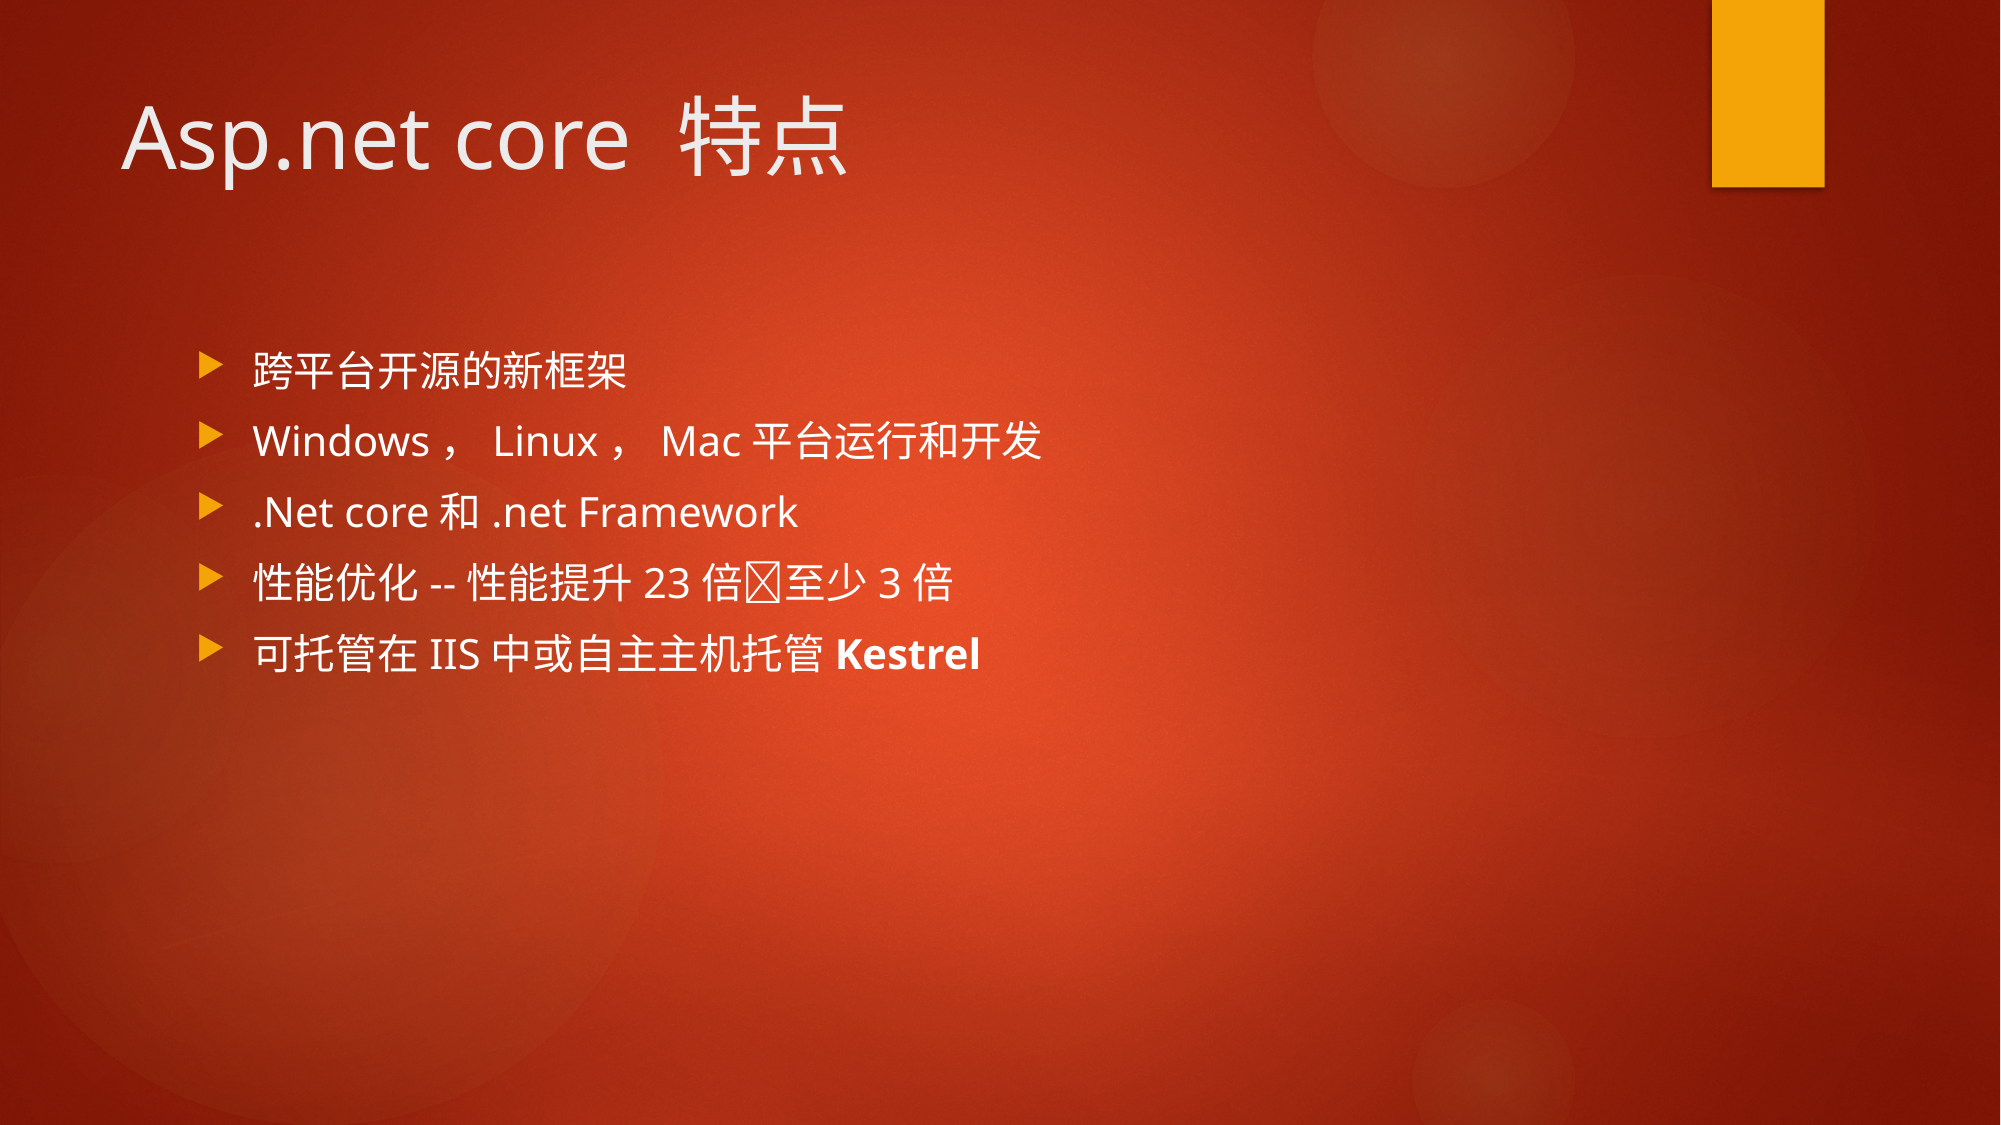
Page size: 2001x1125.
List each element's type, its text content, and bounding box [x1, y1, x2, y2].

title Asp.net core 特点 [106, 74, 1649, 304]
list 跨平台开源的新框架 Windows，Linux，Mac平台运行和开发 .Net core和.net Framework 性能优化--性能提升23倍至少3倍 可托管在IIS中或自主主机托管Kestrel [181, 336, 1649, 1025]
